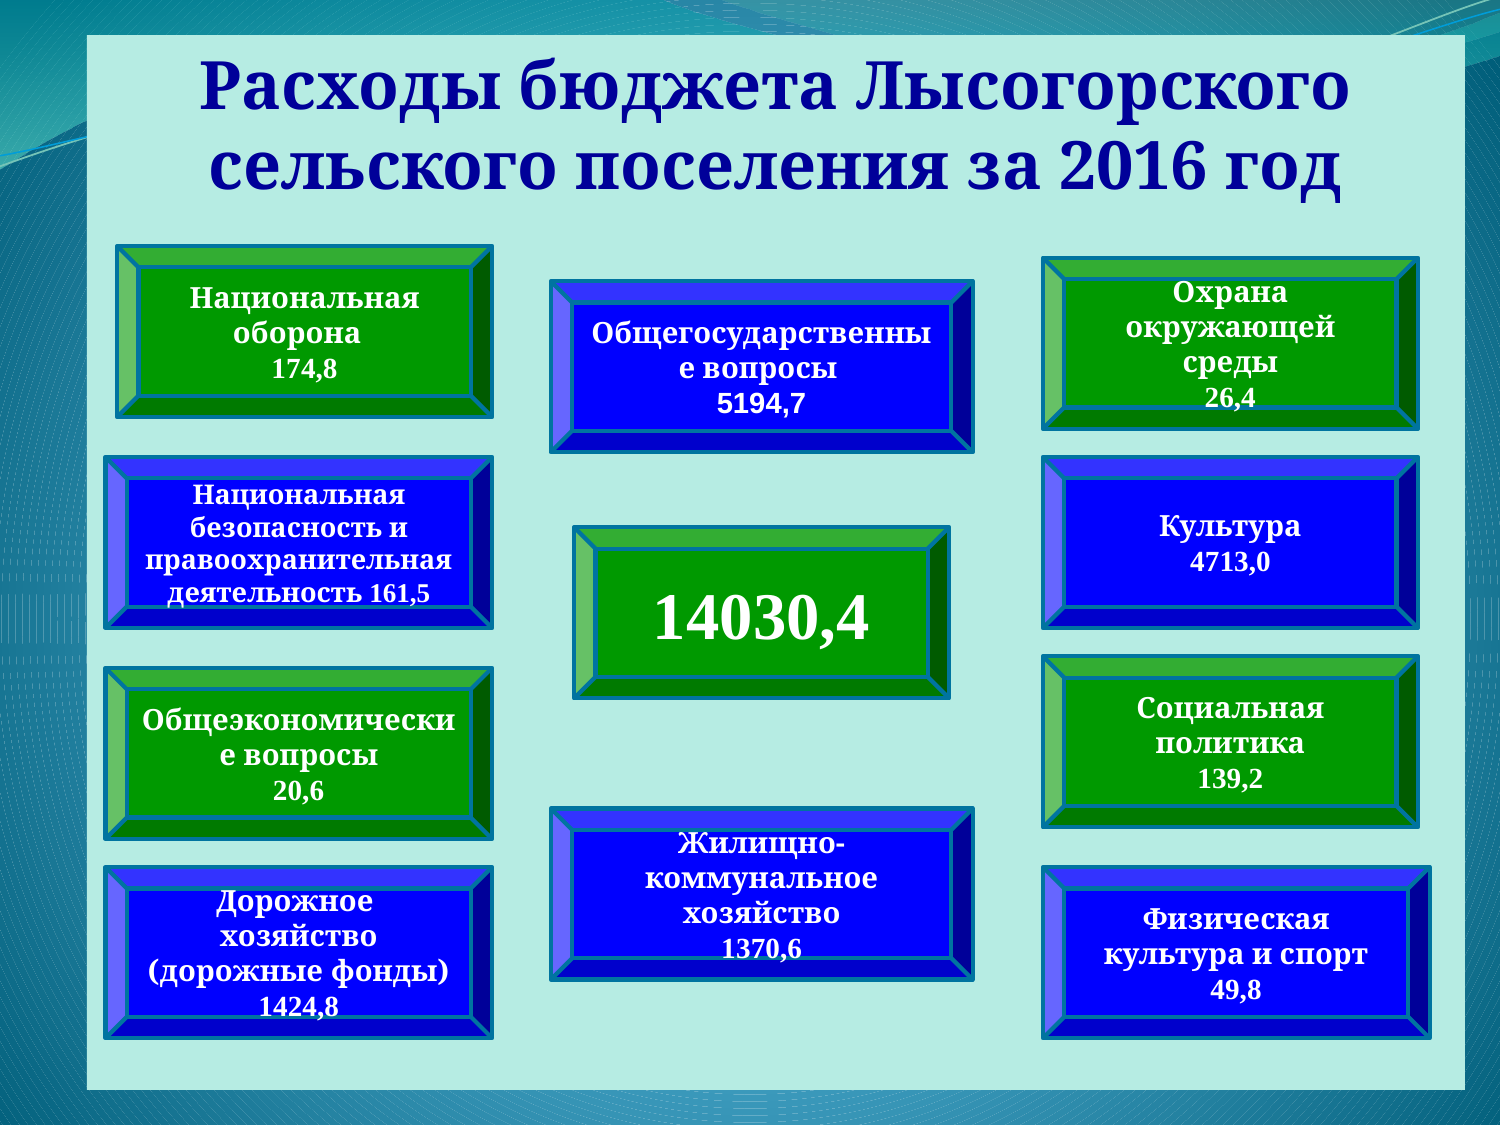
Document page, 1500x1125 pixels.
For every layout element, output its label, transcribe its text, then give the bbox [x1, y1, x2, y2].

text_box Охрана окружающей среды 26,4 [1041, 256, 1420, 431]
text_box Жилищно-коммунальное хозяйство 1370,6 [549, 806, 975, 982]
text_box Культура 4713,0 [1041, 455, 1420, 630]
text_box 14030,4 [572, 525, 951, 700]
text_box Национальная оборона 174,8 [115, 244, 494, 419]
text_box Дорожное хозяйство (дорожные фонды) 1424,8 [103, 865, 494, 1040]
text_box Общегосударственные вопросы 5194,7 [549, 279, 975, 454]
text_box Общеэкономические вопросы 20,6 [103, 666, 494, 841]
text_box Социальная политика 139,2 [1041, 654, 1420, 829]
text_box Физическая культура и спорт 49,8 [1041, 865, 1432, 1040]
text_box Национальная безопасность и правоохранительная деятельность 161,5 [103, 455, 494, 630]
list Расходы бюджета Лысогорского сельского поселения за 2016 год [86, 35, 1465, 1090]
